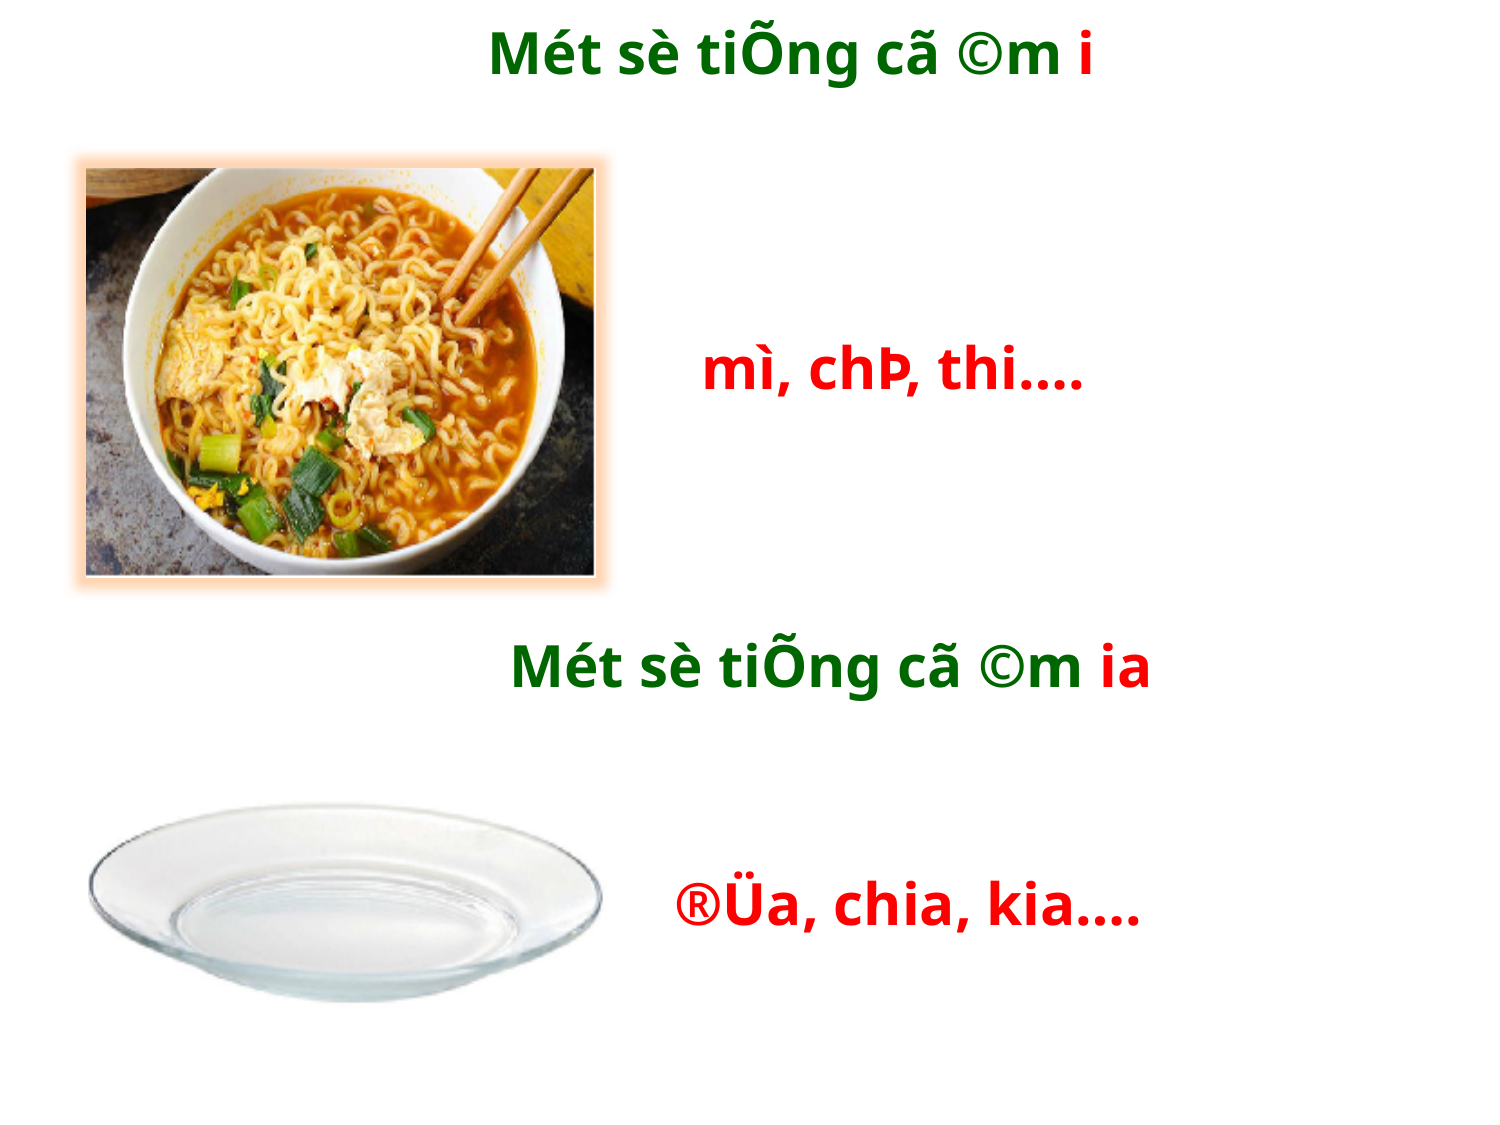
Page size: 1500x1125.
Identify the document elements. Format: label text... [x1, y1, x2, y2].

text_box Mét sè tiÕng cã ©m ia [463, 621, 1199, 707]
picture [87, 797, 616, 1021]
text_box ®Üa, chia, kia…. [659, 860, 1166, 945]
picture [86, 167, 596, 578]
text_box Mét sè tiÕng cã ©m i [423, 8, 1160, 94]
text_box mì, chÞ, thi…. [686, 324, 1193, 409]
